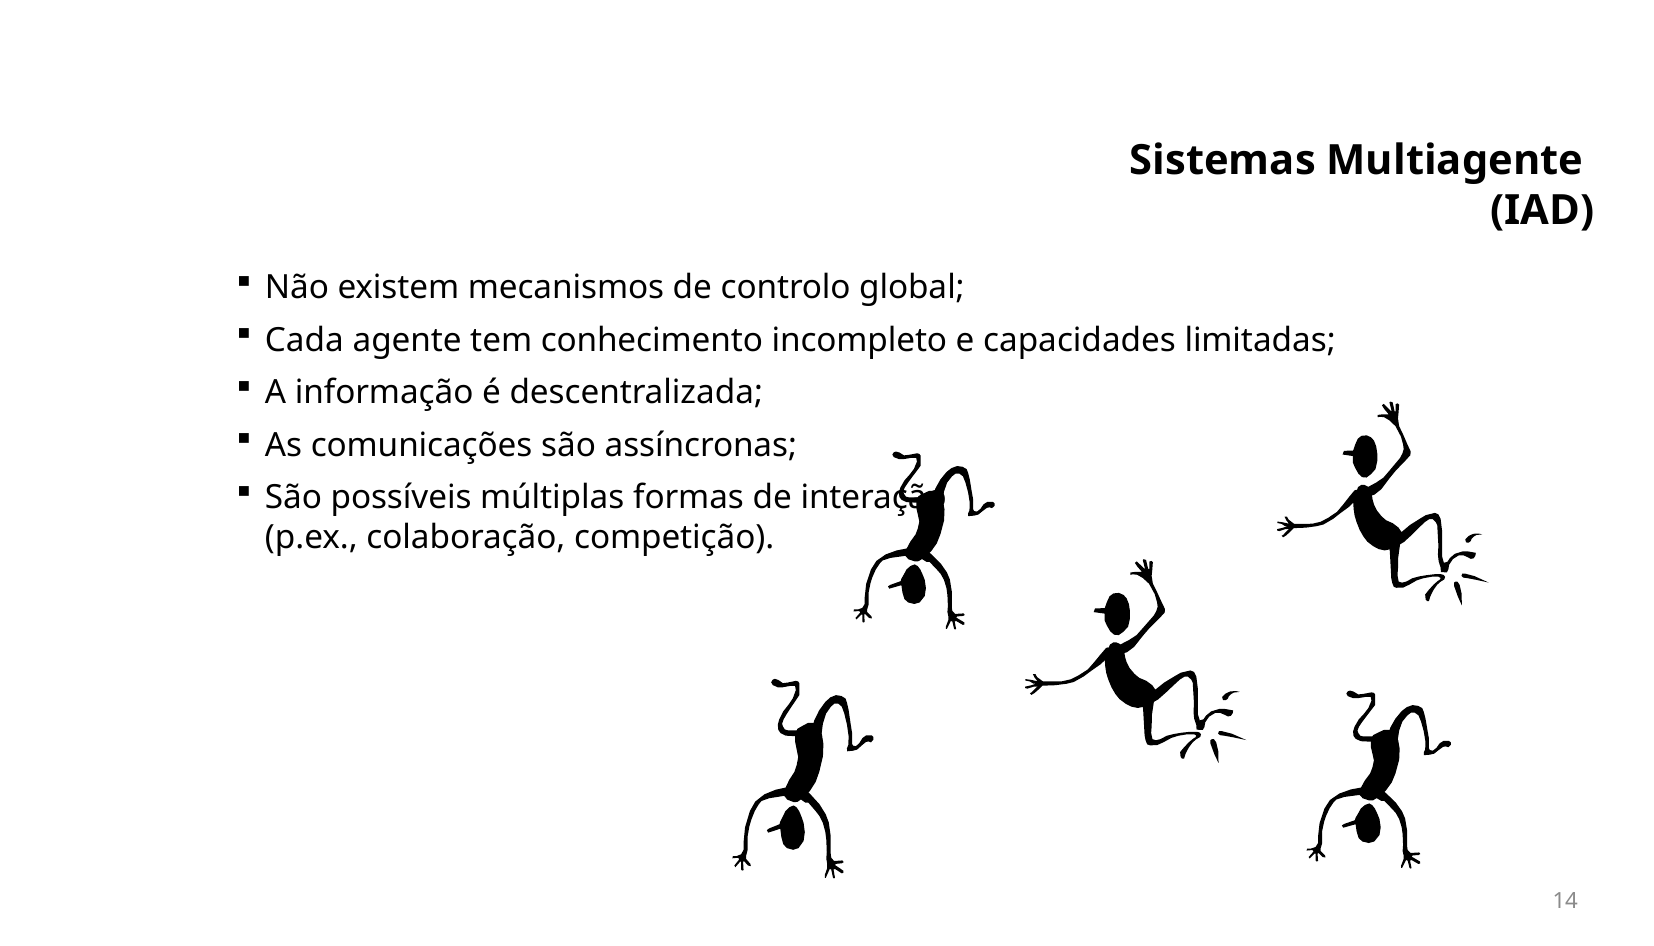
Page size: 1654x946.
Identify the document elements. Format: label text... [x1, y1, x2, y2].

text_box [732, 678, 874, 879]
list Não existem mecanismos de controlo global; Cada agente tem conhecimento incompleto e capacidades limitadas; A informação é descentralizada; As comunicações são assíncronas; São possíveis múltiplas formas de interação (p.ex., colaboração, competição). [236, 265, 1595, 886]
title Sistemas Multiagente (IAD) [236, 132, 1595, 251]
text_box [1024, 558, 1247, 764]
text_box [853, 451, 995, 630]
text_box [1276, 401, 1489, 606]
slide_number 14 [1208, 886, 1595, 927]
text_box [1306, 690, 1452, 869]
